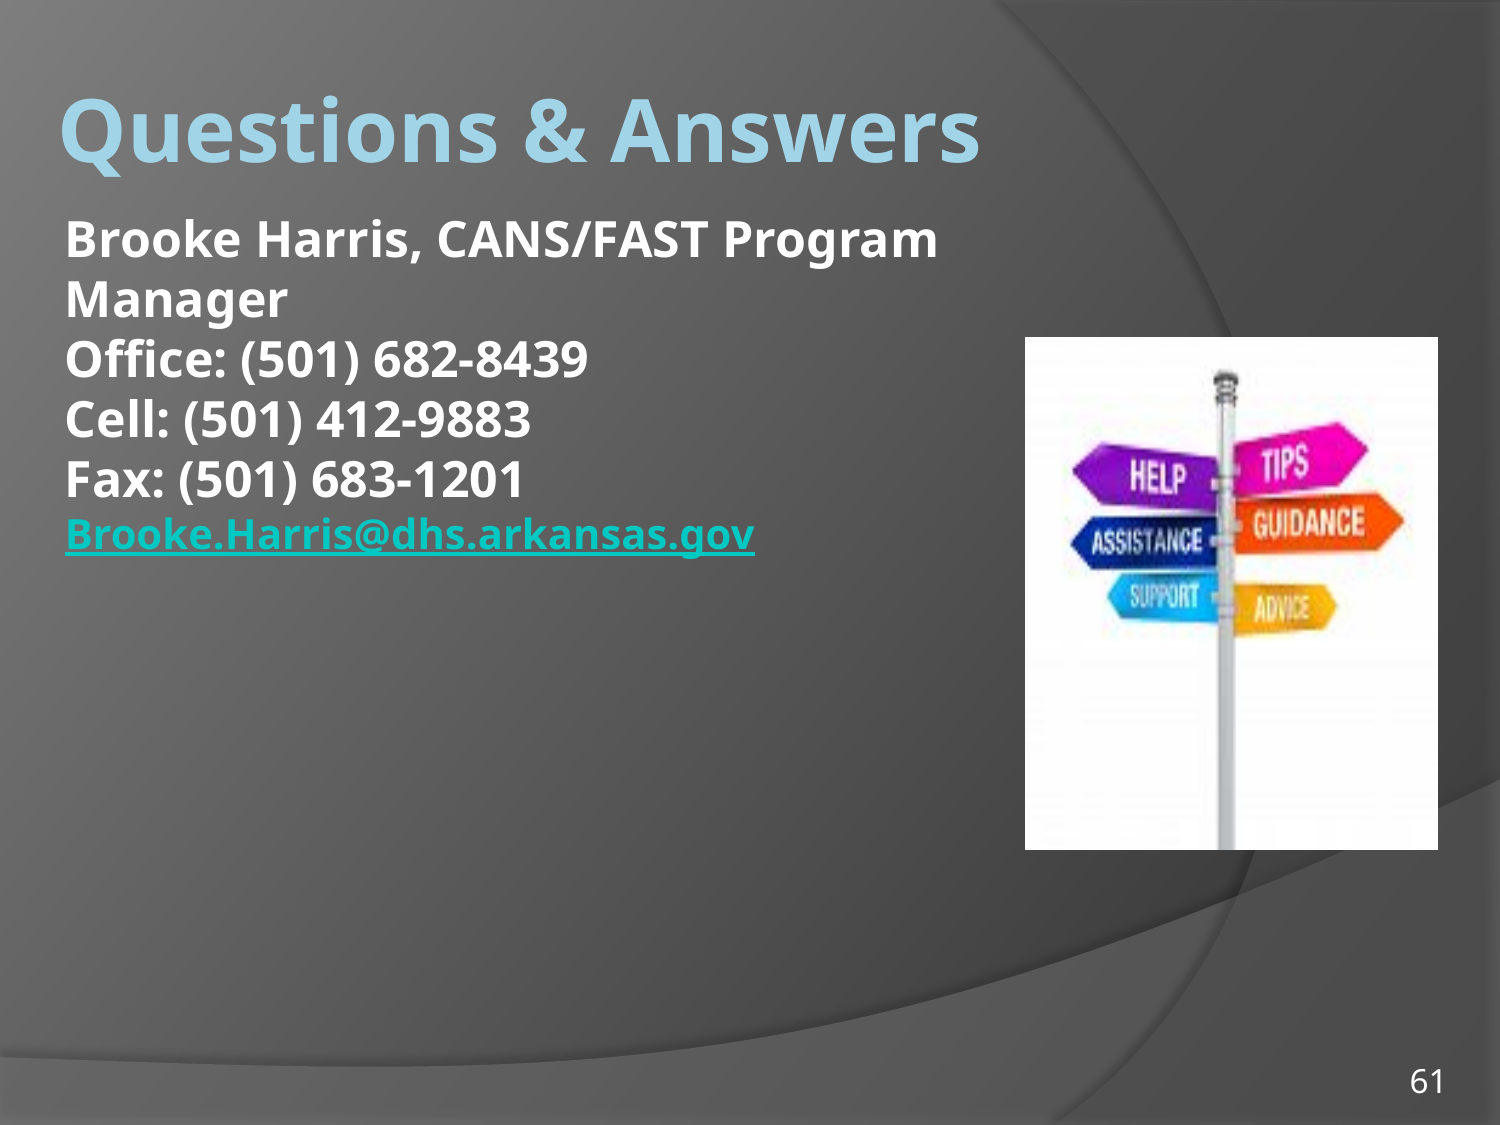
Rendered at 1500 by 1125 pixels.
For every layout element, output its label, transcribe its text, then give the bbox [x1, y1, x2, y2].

slide_number 61 [1337, 1053, 1463, 1114]
picture [1024, 337, 1438, 851]
title Questions & Answers [50, 75, 1138, 328]
text_box Brooke Harris, CANS/FAST Program Manager Office: (501) 682-8439 Cell: (501) 412-9883 Fax: (501) 683-1201 Brooke.Harris@dhs.arkansas.gov [49, 200, 1100, 572]
